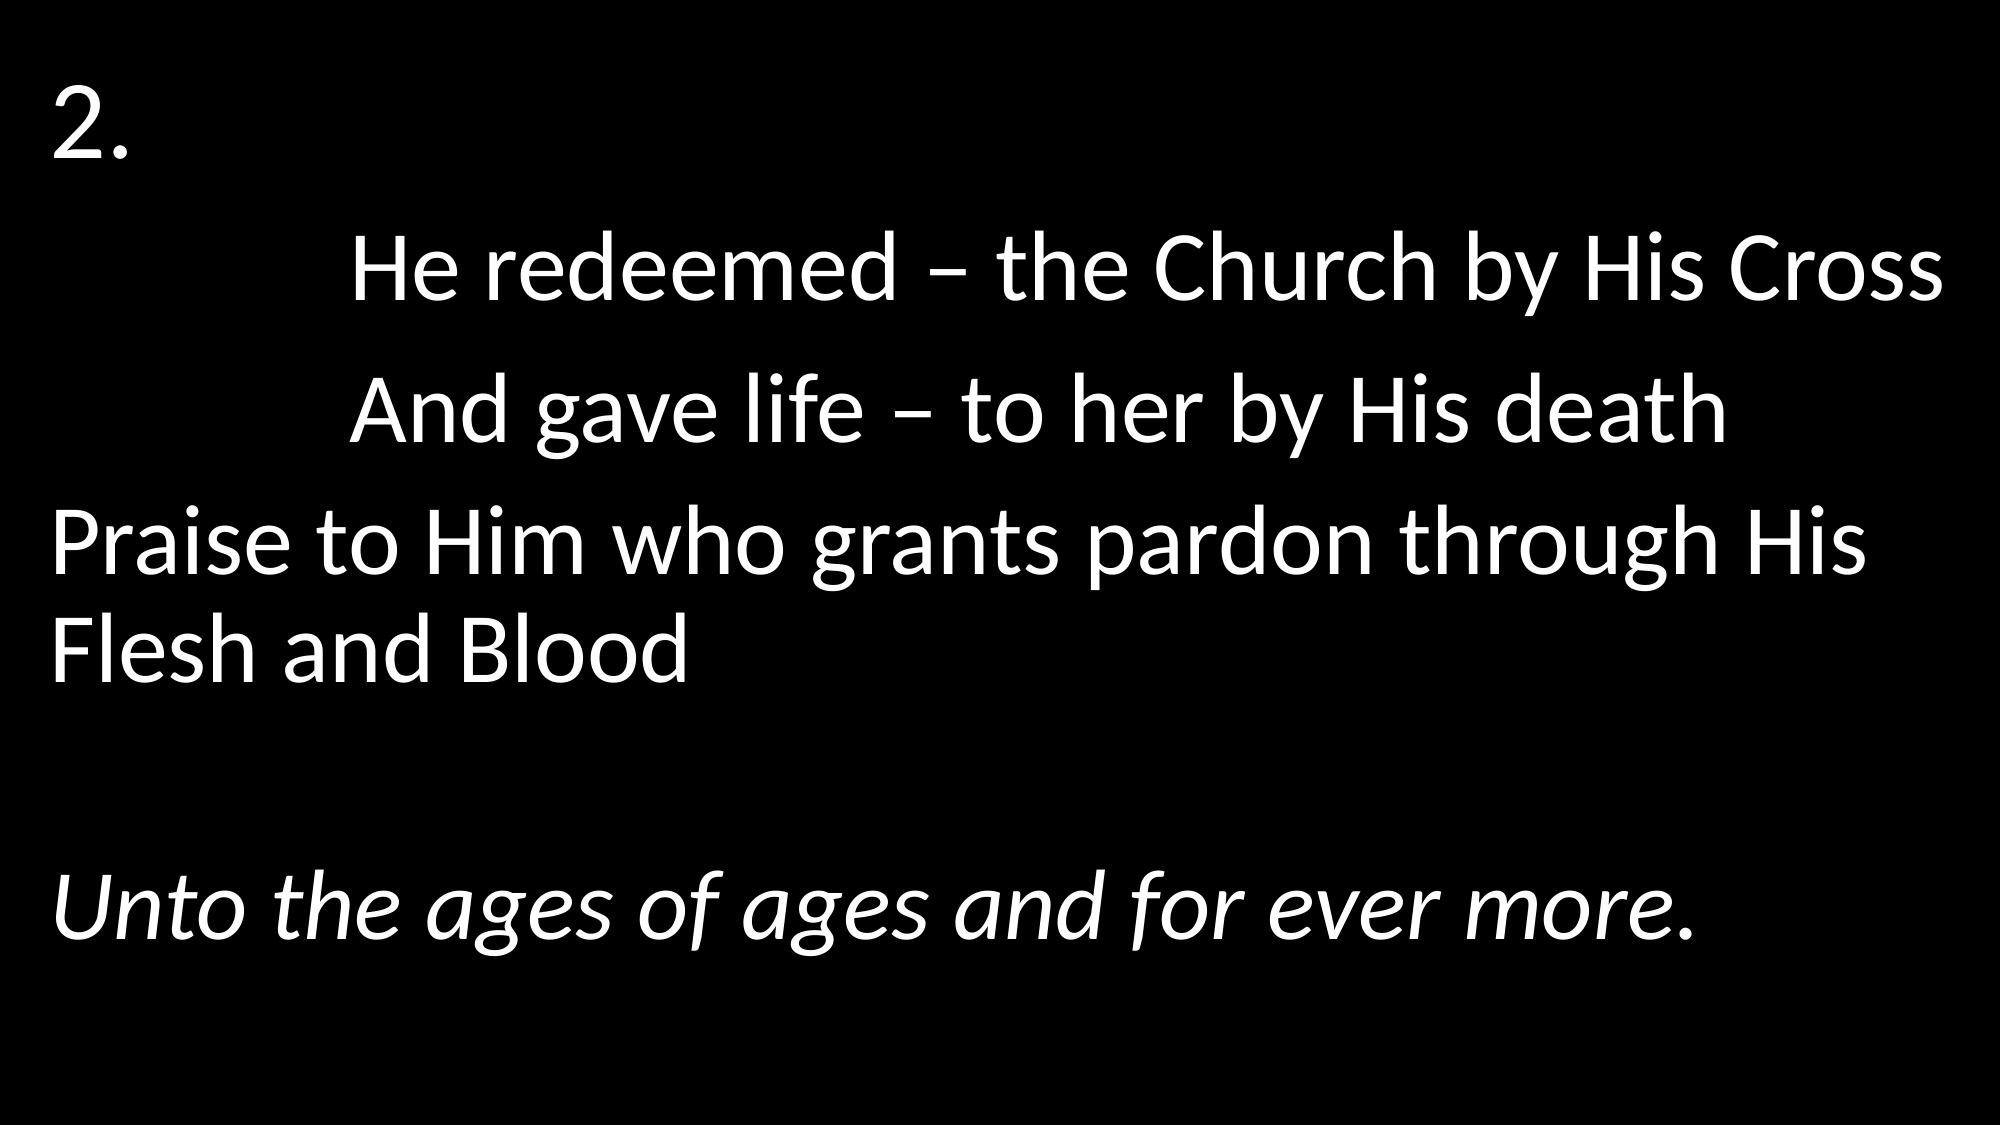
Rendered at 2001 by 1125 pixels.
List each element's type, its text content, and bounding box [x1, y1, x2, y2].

list 2. He redeemed – the Church by His Cross And gave life – to her by His death Praise to Him who grants pardon through His Flesh and Blood Unto the ages of ages and for ever more. [34, 53, 1965, 1050]
